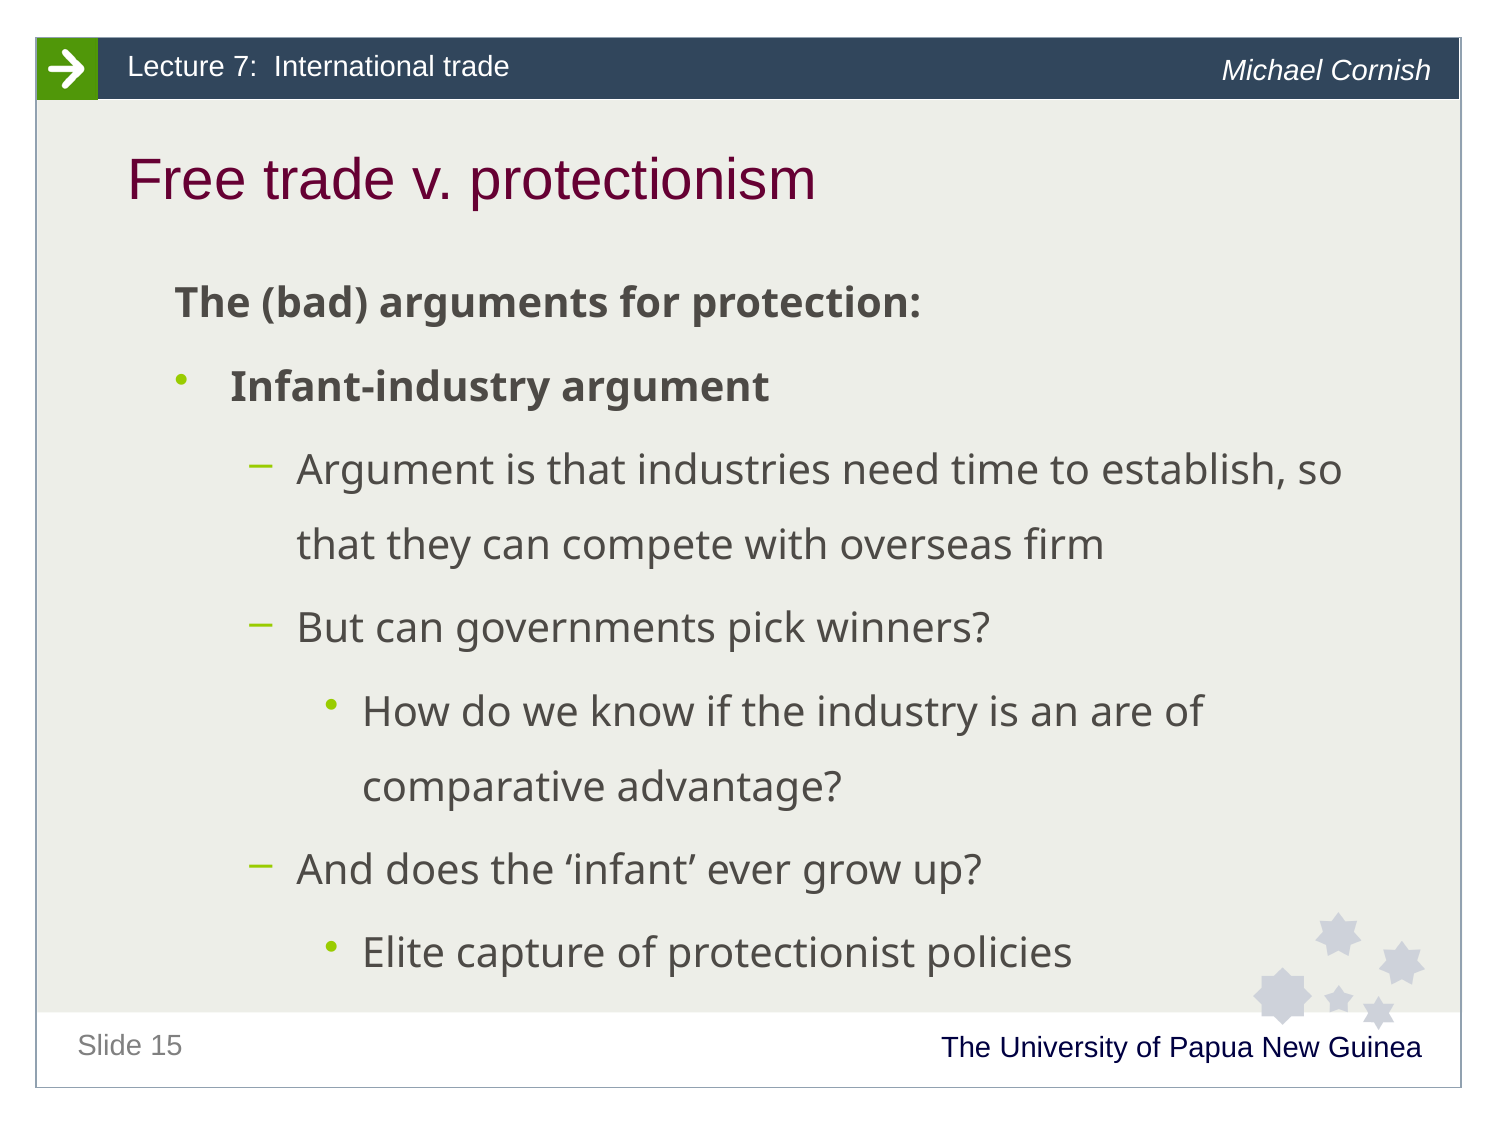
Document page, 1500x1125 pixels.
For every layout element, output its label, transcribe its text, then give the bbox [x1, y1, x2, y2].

list The (bad) arguments for protection: Infant-industry argument Argument is that industries need time to establish, so that they can compete with overseas firm But can governments pick winners? How do we know if the industry is an are of comparative advantage? And does the ‘infant’ ever grow up? Elite capture of protectionist policies [159, 243, 1388, 779]
title Free trade v. protectionism [112, 149, 1331, 262]
picture [1253, 912, 1425, 1030]
picture [37, 38, 98, 100]
